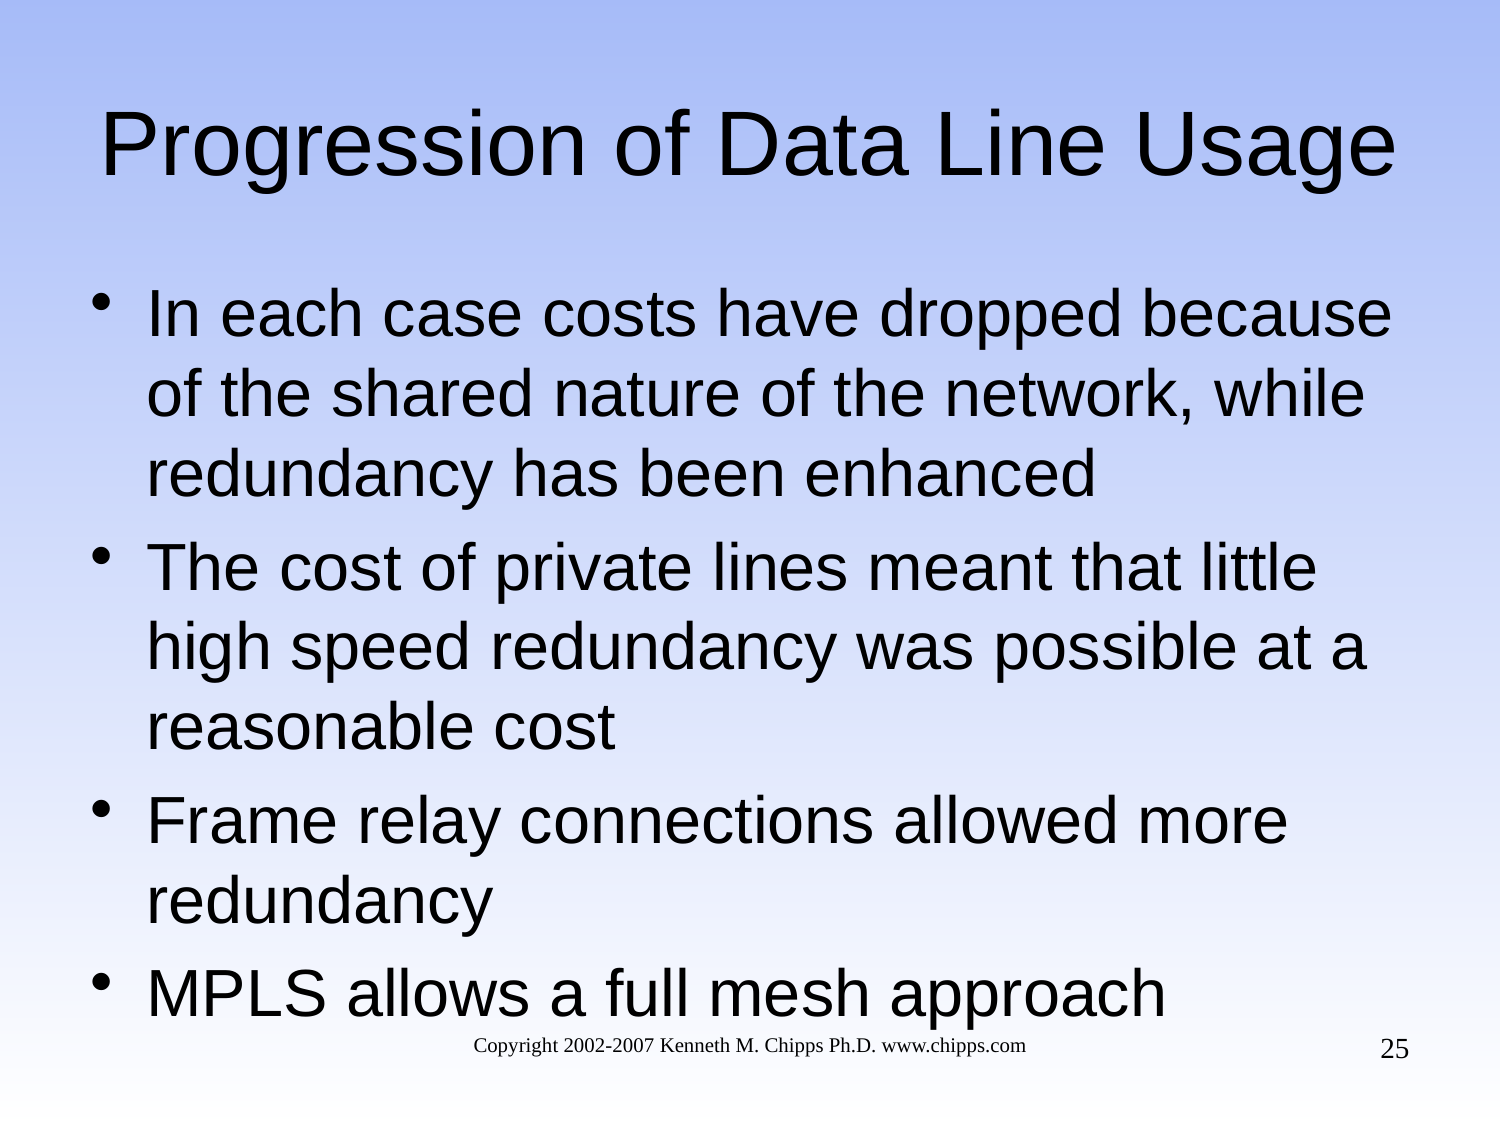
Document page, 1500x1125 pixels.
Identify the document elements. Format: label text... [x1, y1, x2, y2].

footer Copyright 2002-2007 Kenneth M. Chipps Ph.D. www.chipps.com [449, 1024, 1051, 1103]
list In each case costs have dropped because of the shared nature of the network, while redundancy has been enhanced The cost of private lines meant that little high speed redundancy was possible at a reasonable cost Frame relay connections allowed more redundancy MPLS allows a full mesh approach [75, 262, 1425, 1005]
slide_number 25 [1074, 1021, 1426, 1101]
title Progression of Data Line Usage [75, 45, 1425, 233]
